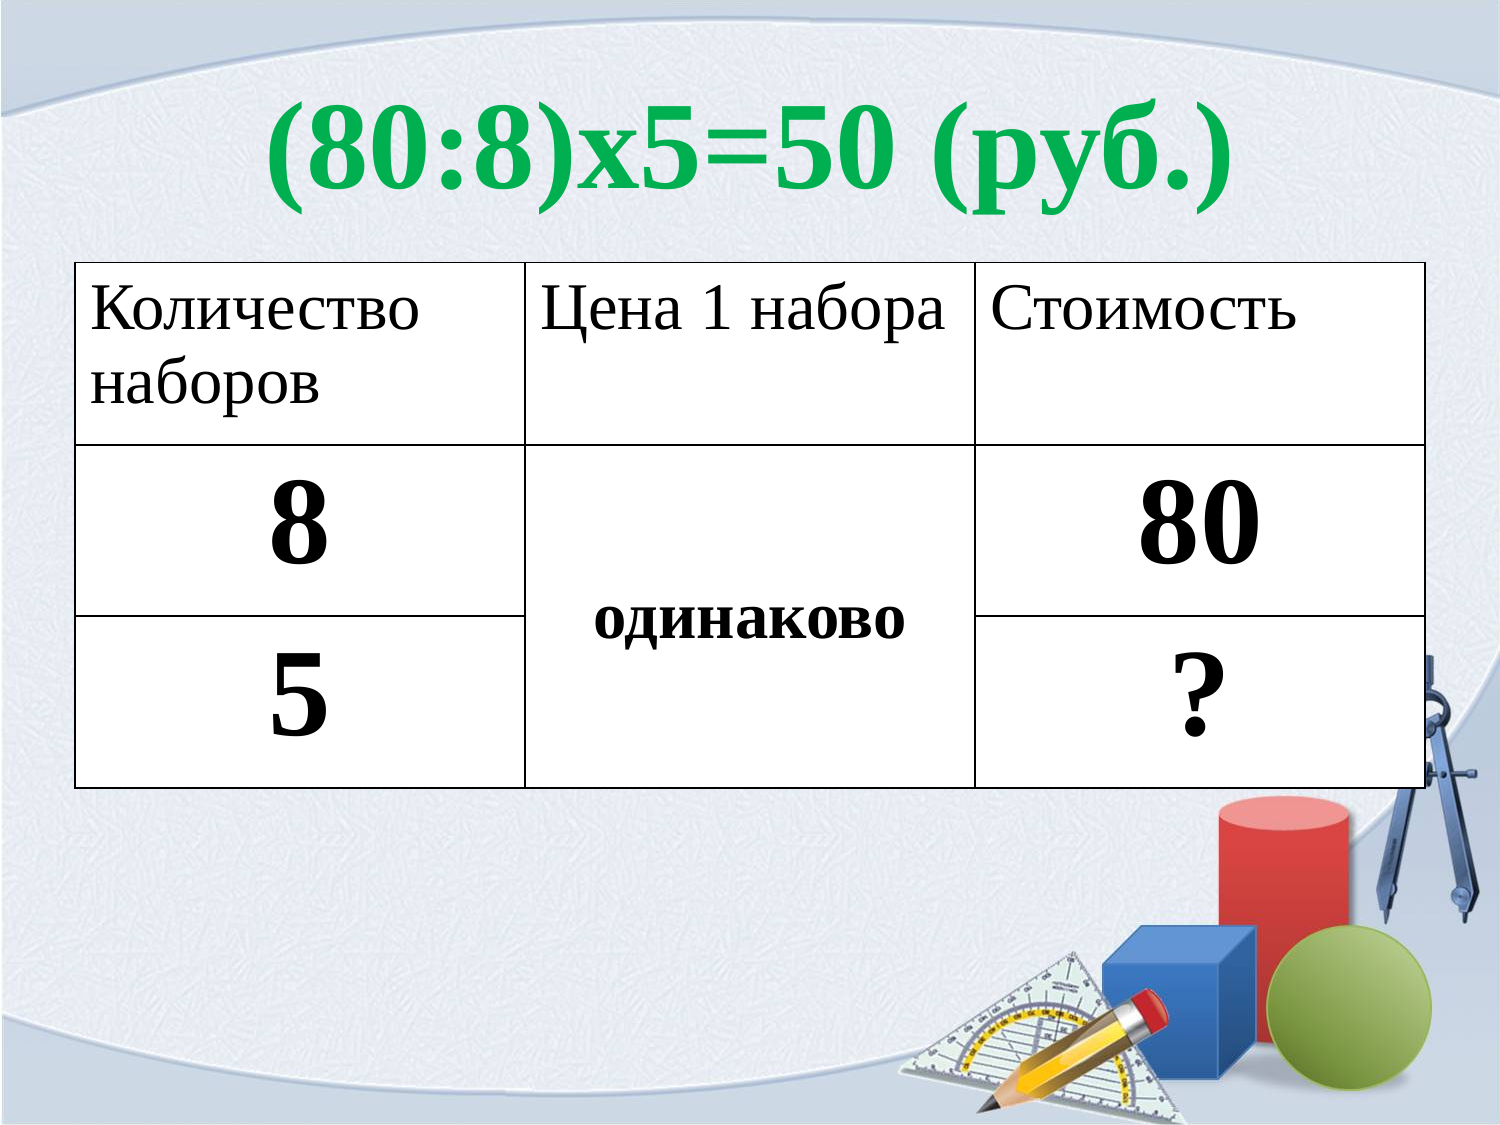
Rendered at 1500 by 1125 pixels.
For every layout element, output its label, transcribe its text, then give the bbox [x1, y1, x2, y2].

table_cell одинаково [526, 446, 974, 787]
table_cell 80 [976, 446, 1424, 615]
table_cell ? [976, 617, 1424, 787]
table_header Цена 1 набора [526, 263, 974, 444]
title (80:8)х5=50 (руб.) [74, 44, 1426, 233]
table_header Стоимость [976, 263, 1424, 444]
table_cell 8 [76, 446, 524, 615]
table_cell 5 [76, 617, 524, 787]
table_header Количество наборов [76, 263, 524, 444]
picture [0, 0, 1500, 1125]
